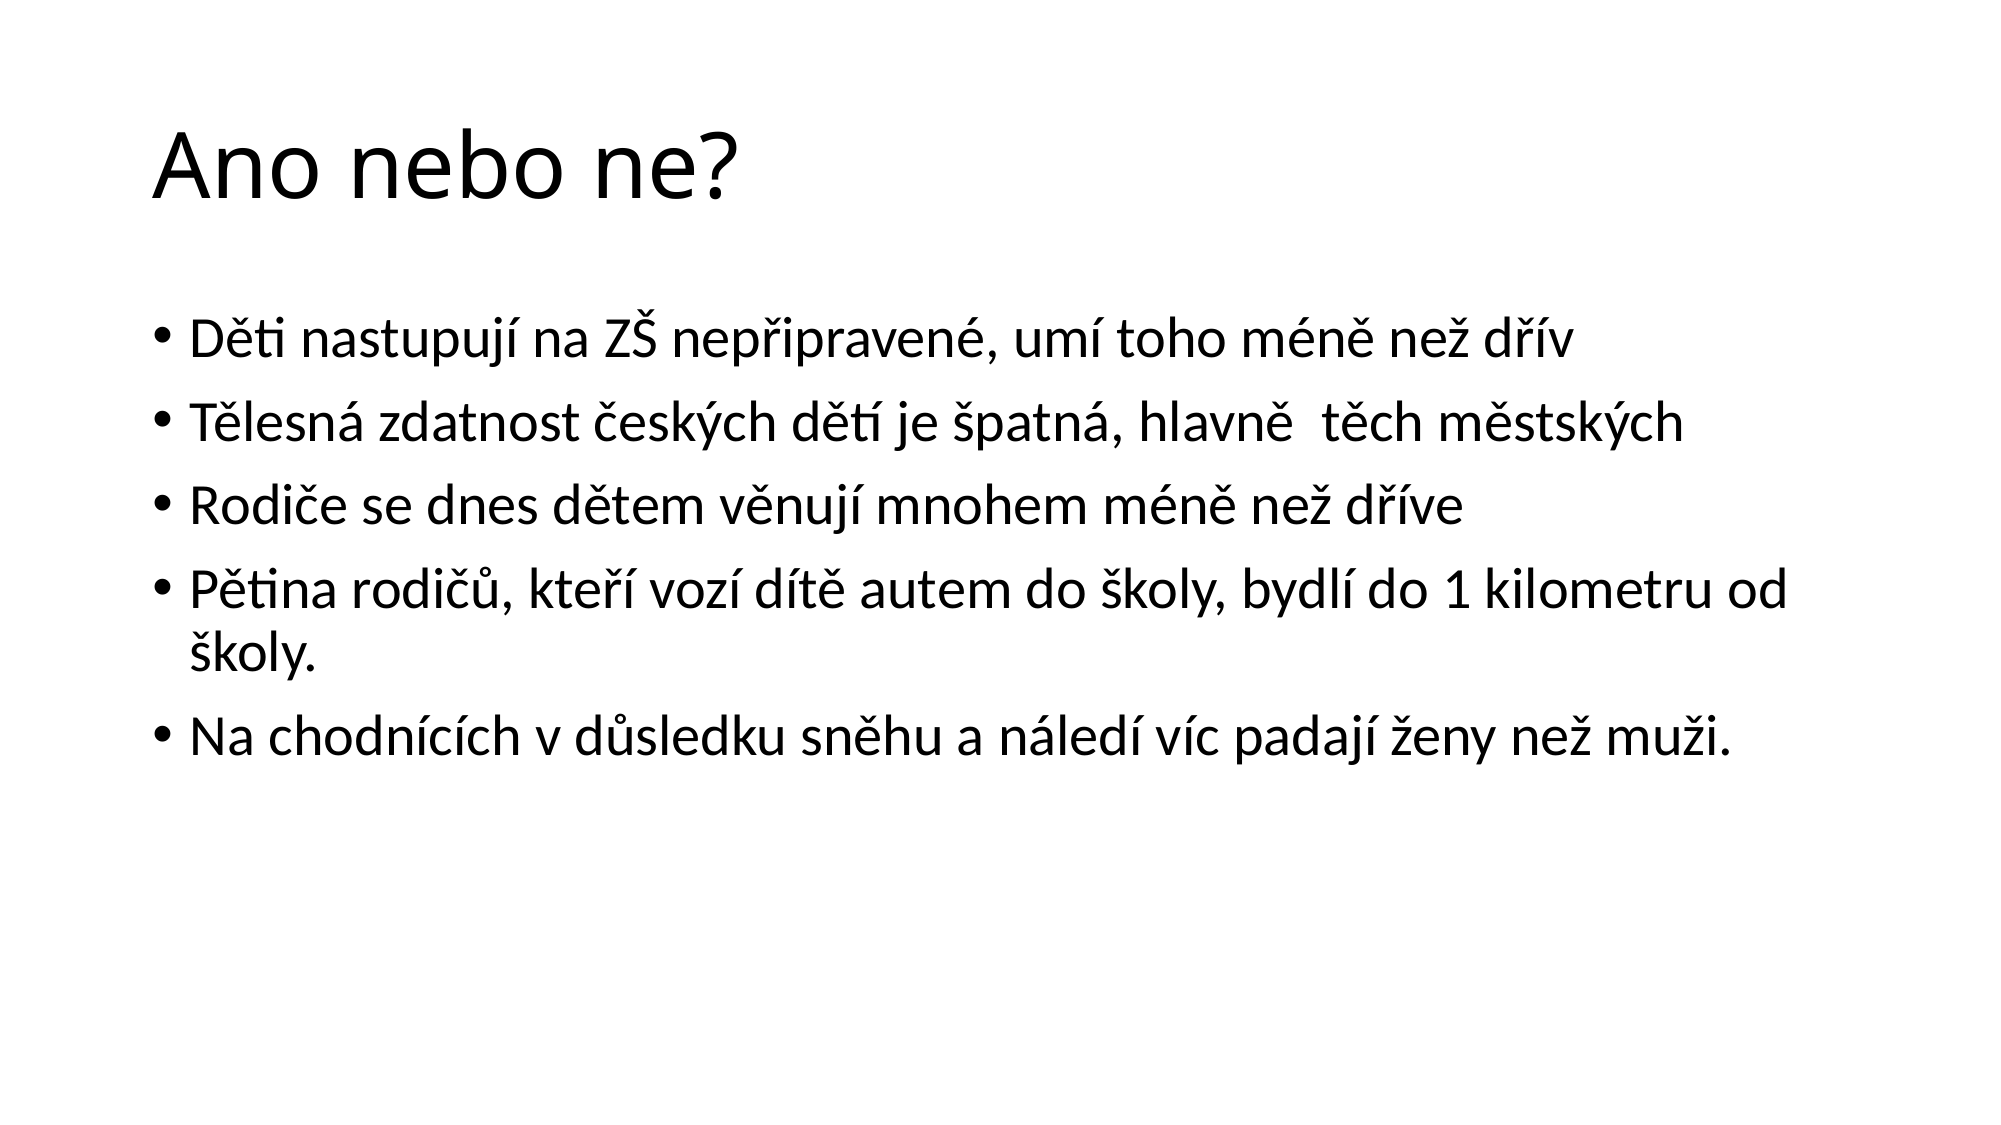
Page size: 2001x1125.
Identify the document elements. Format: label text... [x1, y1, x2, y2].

list Děti nastupují na ZŠ nepřipravené, umí toho méně než dřív Tělesná zdatnost českých dětí je špatná, hlavně těch městských Rodiče se dnes dětem věnují mnohem méně než dříve Pětina rodičů, kteří vozí dítě autem do školy, bydlí do 1 kilometru od školy. Na chodnících v důsledku sněhu a náledí víc padají ženy než muži. [137, 299, 1863, 1014]
title Ano nebo ne? [137, 59, 1863, 278]
